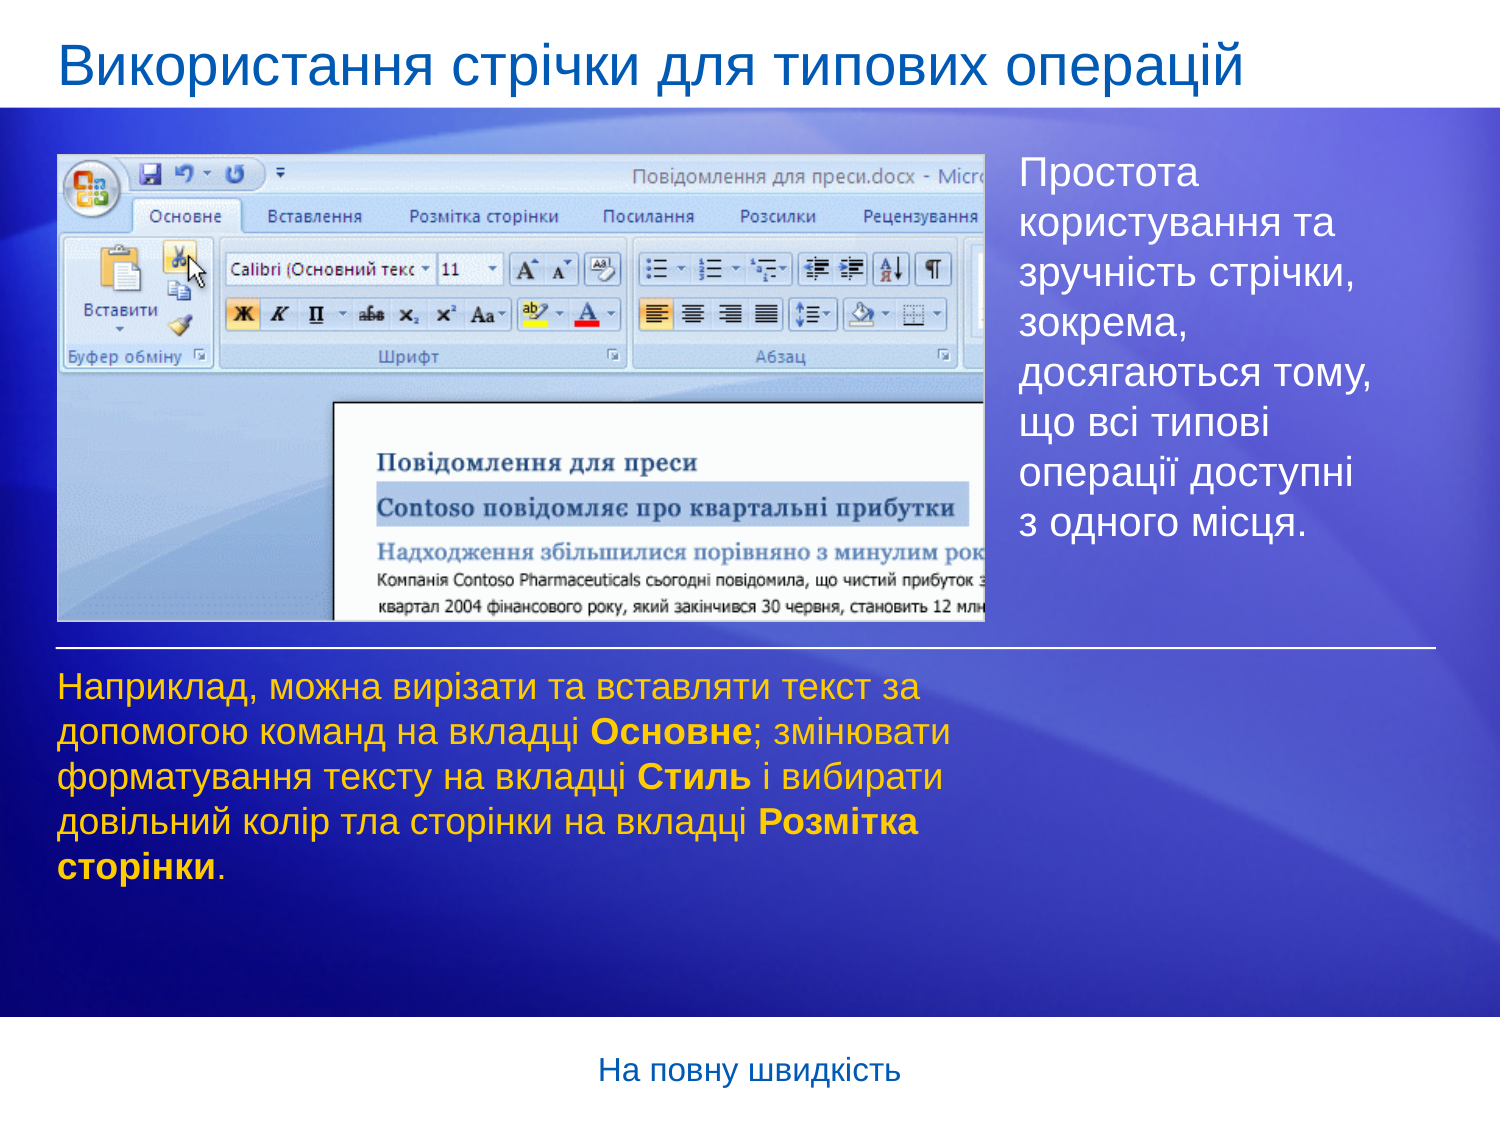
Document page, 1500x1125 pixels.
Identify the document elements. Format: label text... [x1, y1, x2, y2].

title Використання стрічки для типових операцій [42, 11, 1393, 112]
picture [0, 108, 1500, 1017]
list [57, 153, 985, 622]
text_box Простота користування та зручність стрічки, зокрема, досягаються тому, що всі типові операції доступні з одного місця. [1003, 137, 1390, 624]
footer На повну швидкість [445, 1016, 1055, 1096]
text_box Наприклад, можна вирізати та вставляти текст за допомогою команд на вкладці Основне; змінювати форматування тексту на вкладці Стиль і вибирати довільний колір тла сторінки на вкладці Розмітка сторінки. [42, 655, 1005, 853]
